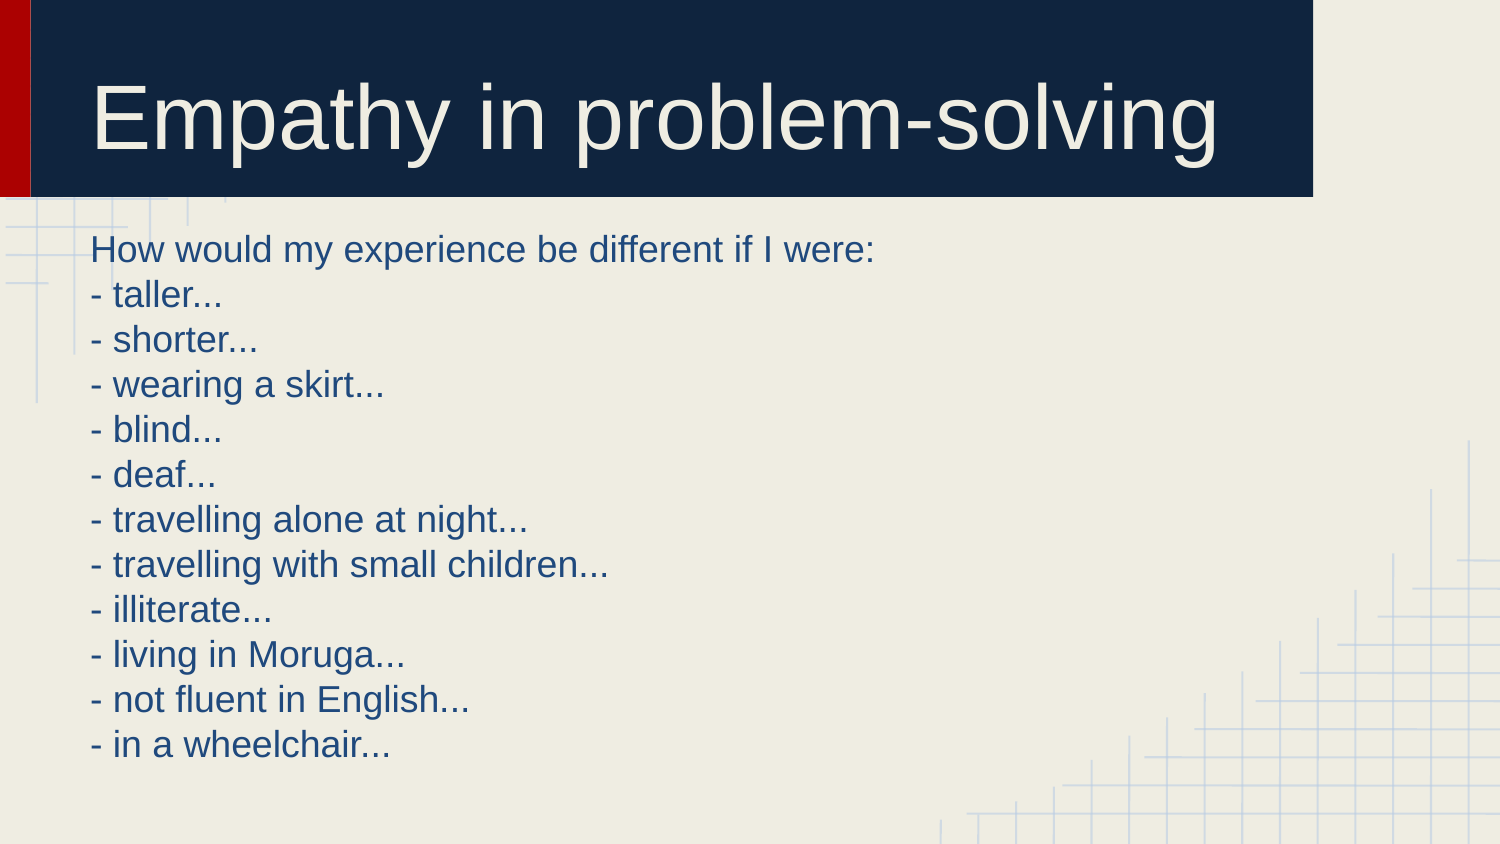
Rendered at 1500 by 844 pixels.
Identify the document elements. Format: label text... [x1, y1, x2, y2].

list How would my experience be different if I were: - taller... - shorter... - wearing a skirt... - blind... - deaf... - travelling alone at night... - travelling with small children... - illiterate... - living in Moruga... - not fluent in English... - in a wheelchair... [75, 209, 1425, 806]
title Empathy in problem-solving [75, 16, 1276, 183]
